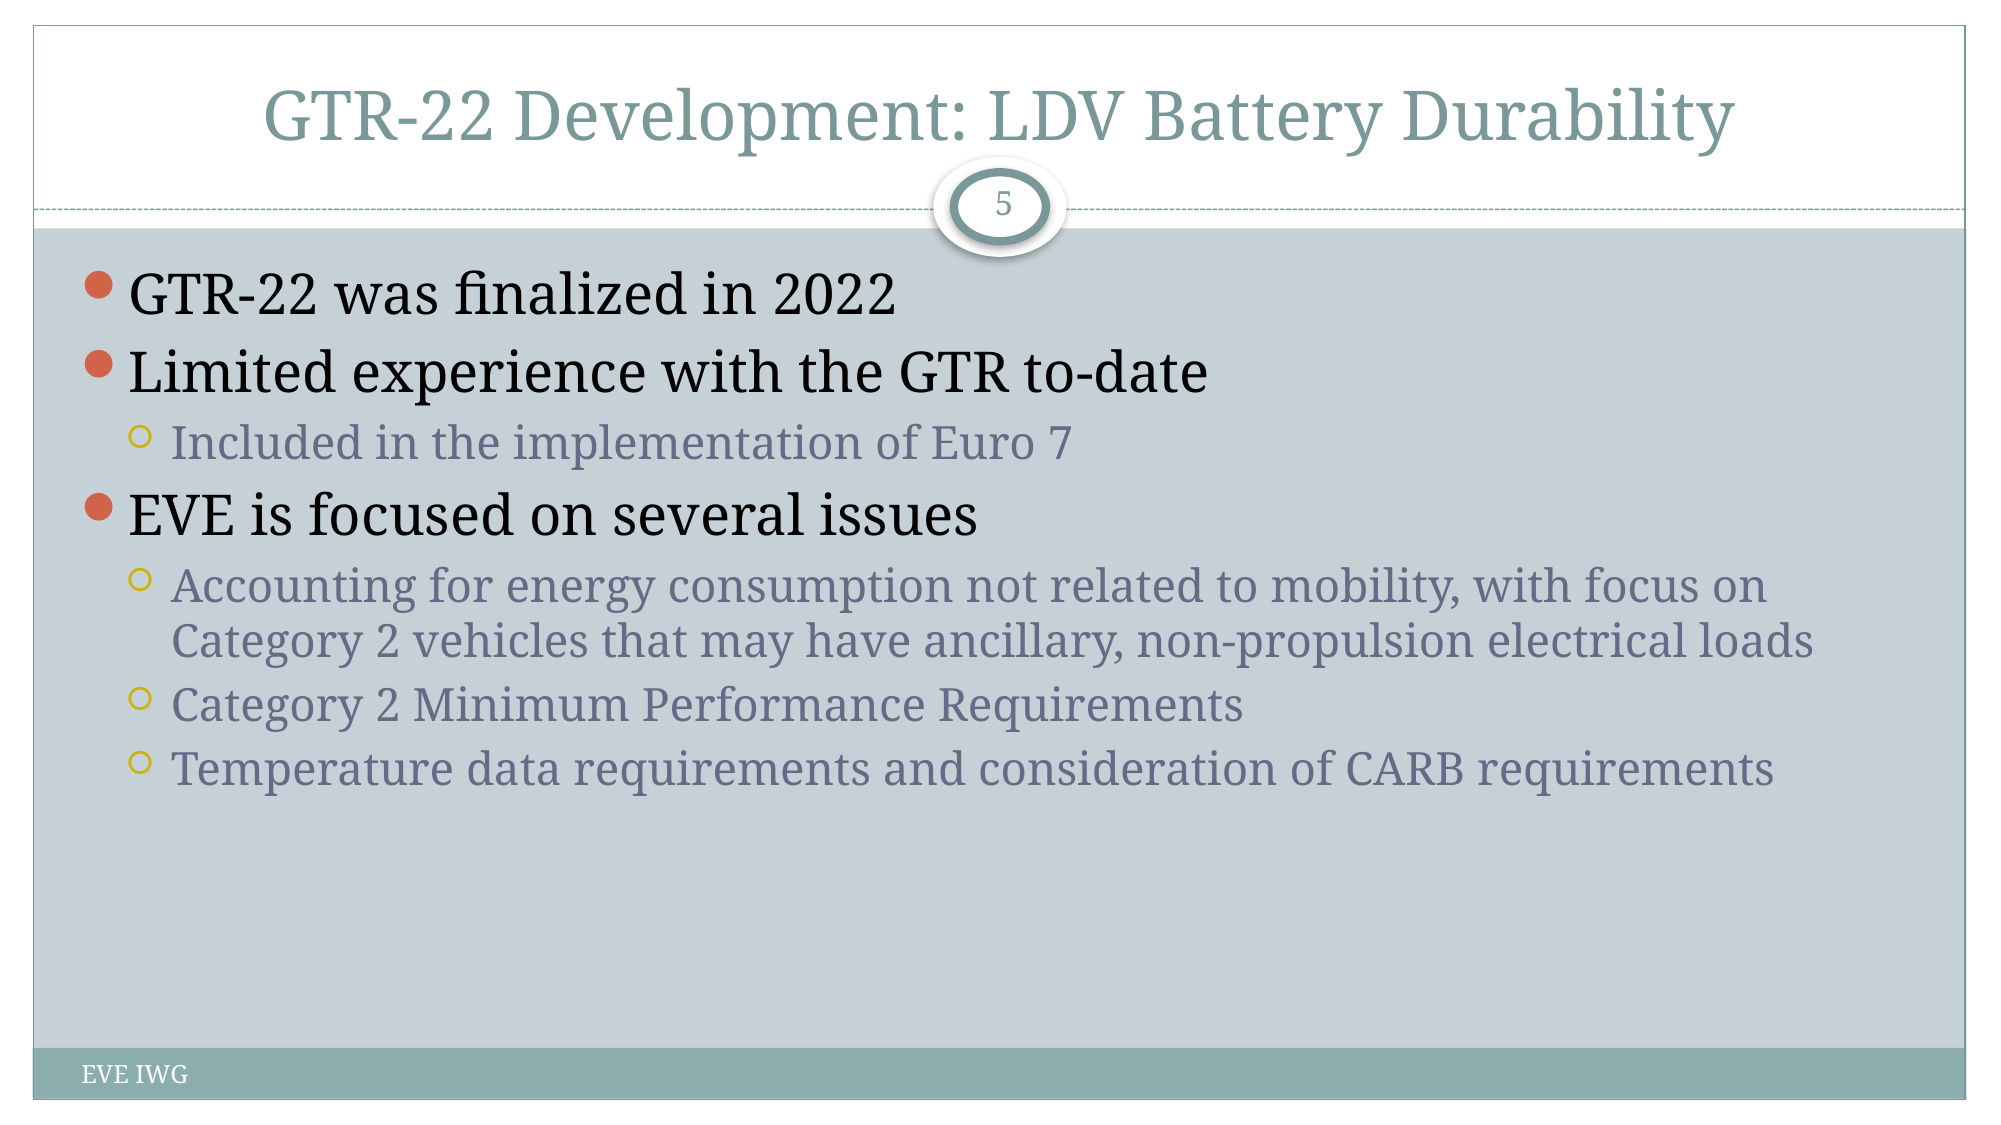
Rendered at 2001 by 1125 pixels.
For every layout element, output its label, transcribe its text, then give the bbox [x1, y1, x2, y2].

slide_number 5 [953, 168, 1054, 241]
footer EVE IWG [66, 1051, 850, 1112]
list GTR-22 was finalized in 2022 Limited experience with the GTR to-date Included in the implementation of Euro 7 EVE is focused on several issues Accounting for energy consumption not related to mobility, with focus on Category 2 vehicles that may have ancillary, non-propulsion electrical loads Category 2 Minimum Performance Requirements Temperature data requirements and consideration of CARB requirements [66, 250, 1926, 1001]
title GTR-22 Development: LDV Battery Durability [66, 37, 1933, 162]
